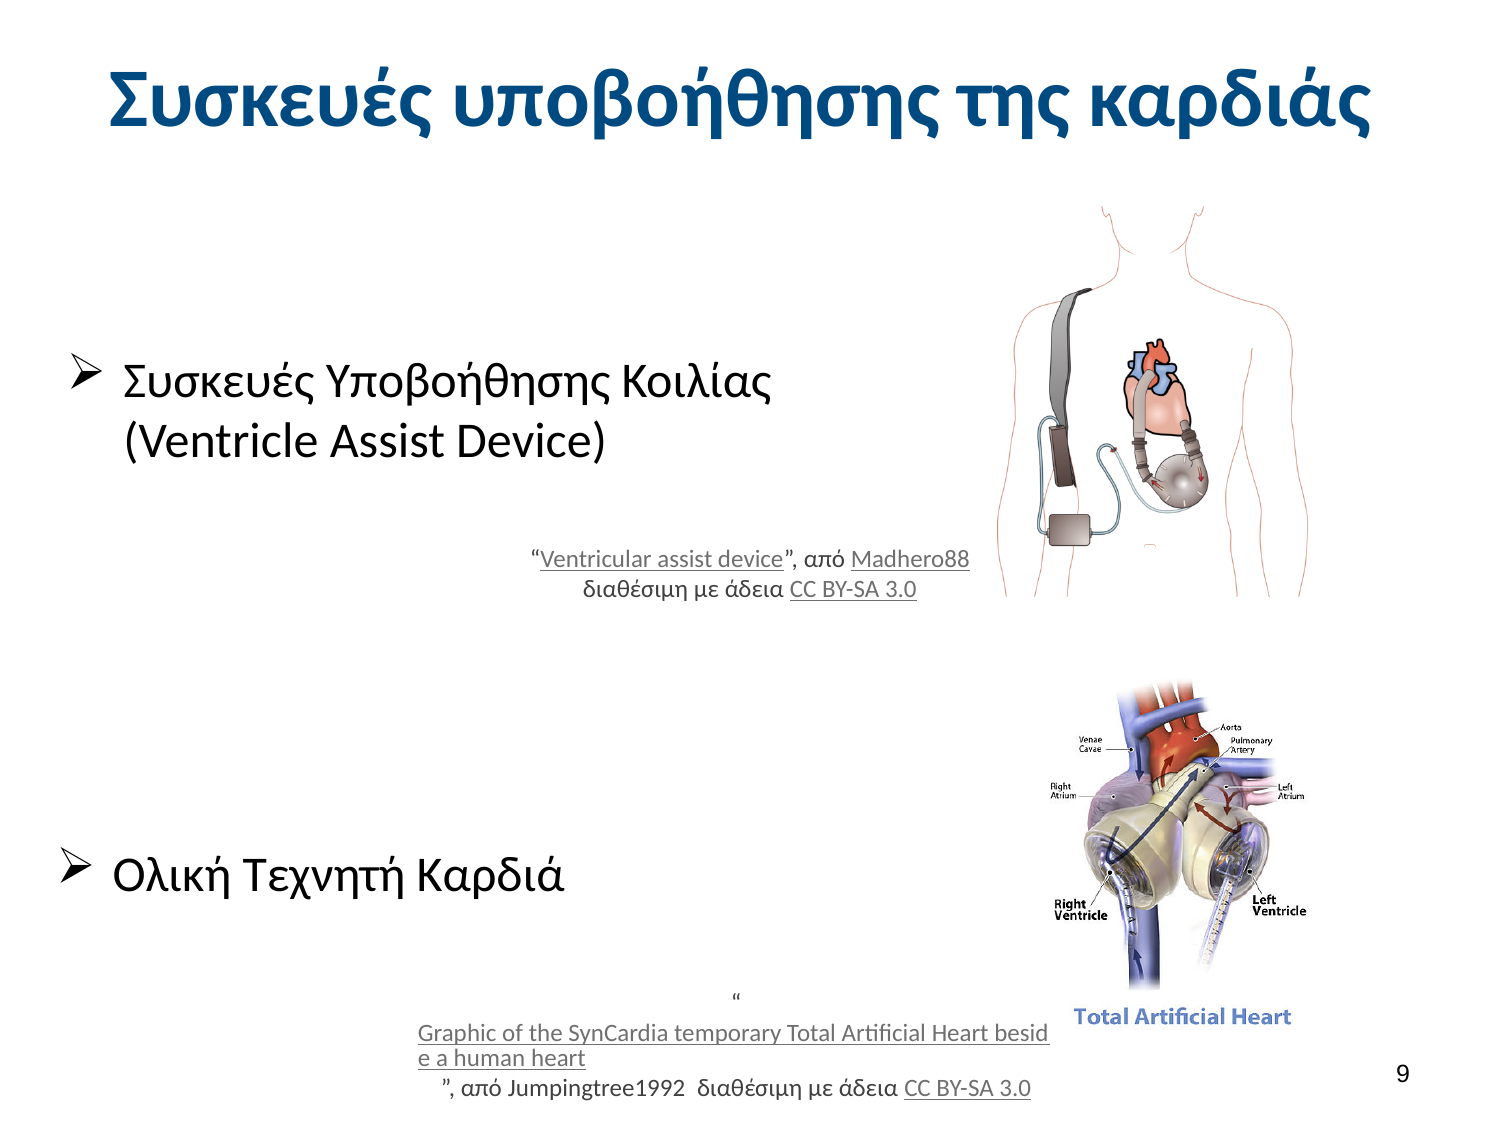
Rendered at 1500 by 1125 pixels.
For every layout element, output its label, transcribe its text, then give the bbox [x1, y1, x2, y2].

text_box Ολική Τεχνητή Καρδιά [41, 834, 740, 953]
slide_number 8 [1352, 1042, 1425, 1103]
text_box “Graphic of the SynCardia temporary Total Artificial Heart beside a human heart”, από Jumpingtree1992 διαθέσιμη με άδεια CC BY-SA 3.0 [403, 979, 1030, 1085]
text_box “Ventricular assist device”, από Madhero88 διαθέσιμη με άδεια CC BY-SA 3.0 [475, 535, 1025, 611]
picture [997, 206, 1309, 597]
picture [1036, 603, 1347, 1103]
title Συσκευές υποβοήθησης της καρδιάς [0, 19, 1500, 169]
list Συσκευές Υποβοήθησης Κοιλίας (Ventricle Assist Device) [51, 339, 798, 563]
